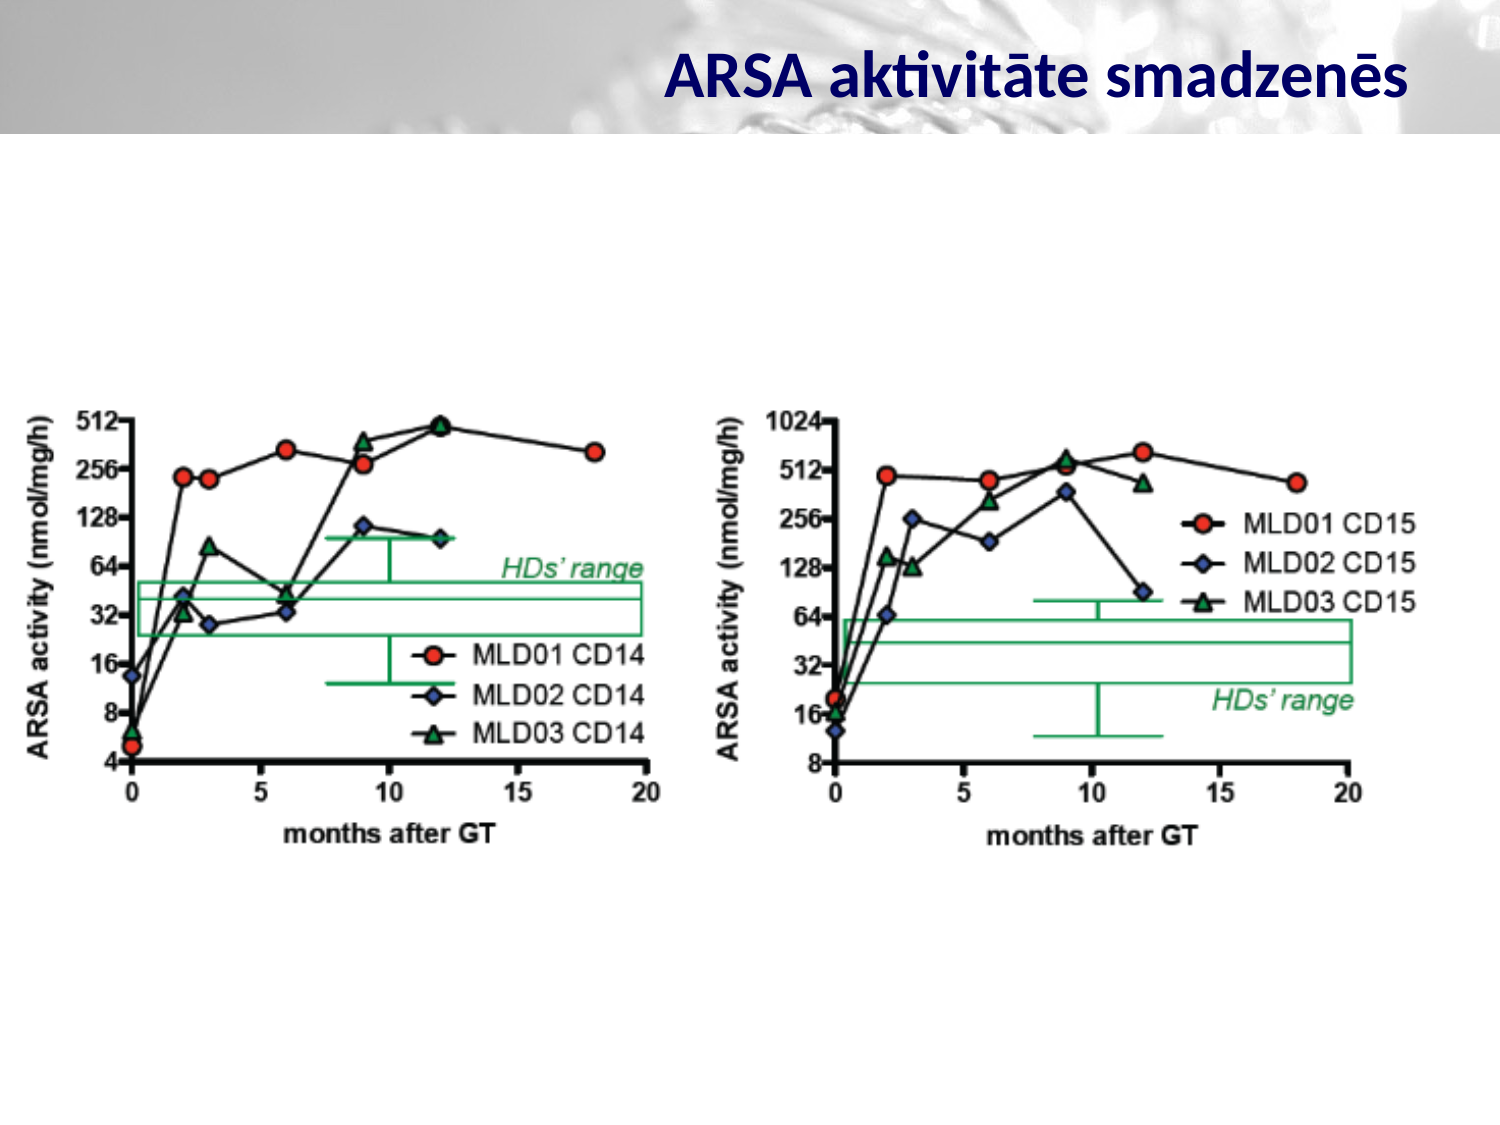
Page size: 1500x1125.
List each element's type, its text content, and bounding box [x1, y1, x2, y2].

picture [0, 396, 1434, 870]
picture [0, 0, 1500, 134]
title ARSA aktivitāte smadzenēs [74, 24, 1426, 118]
